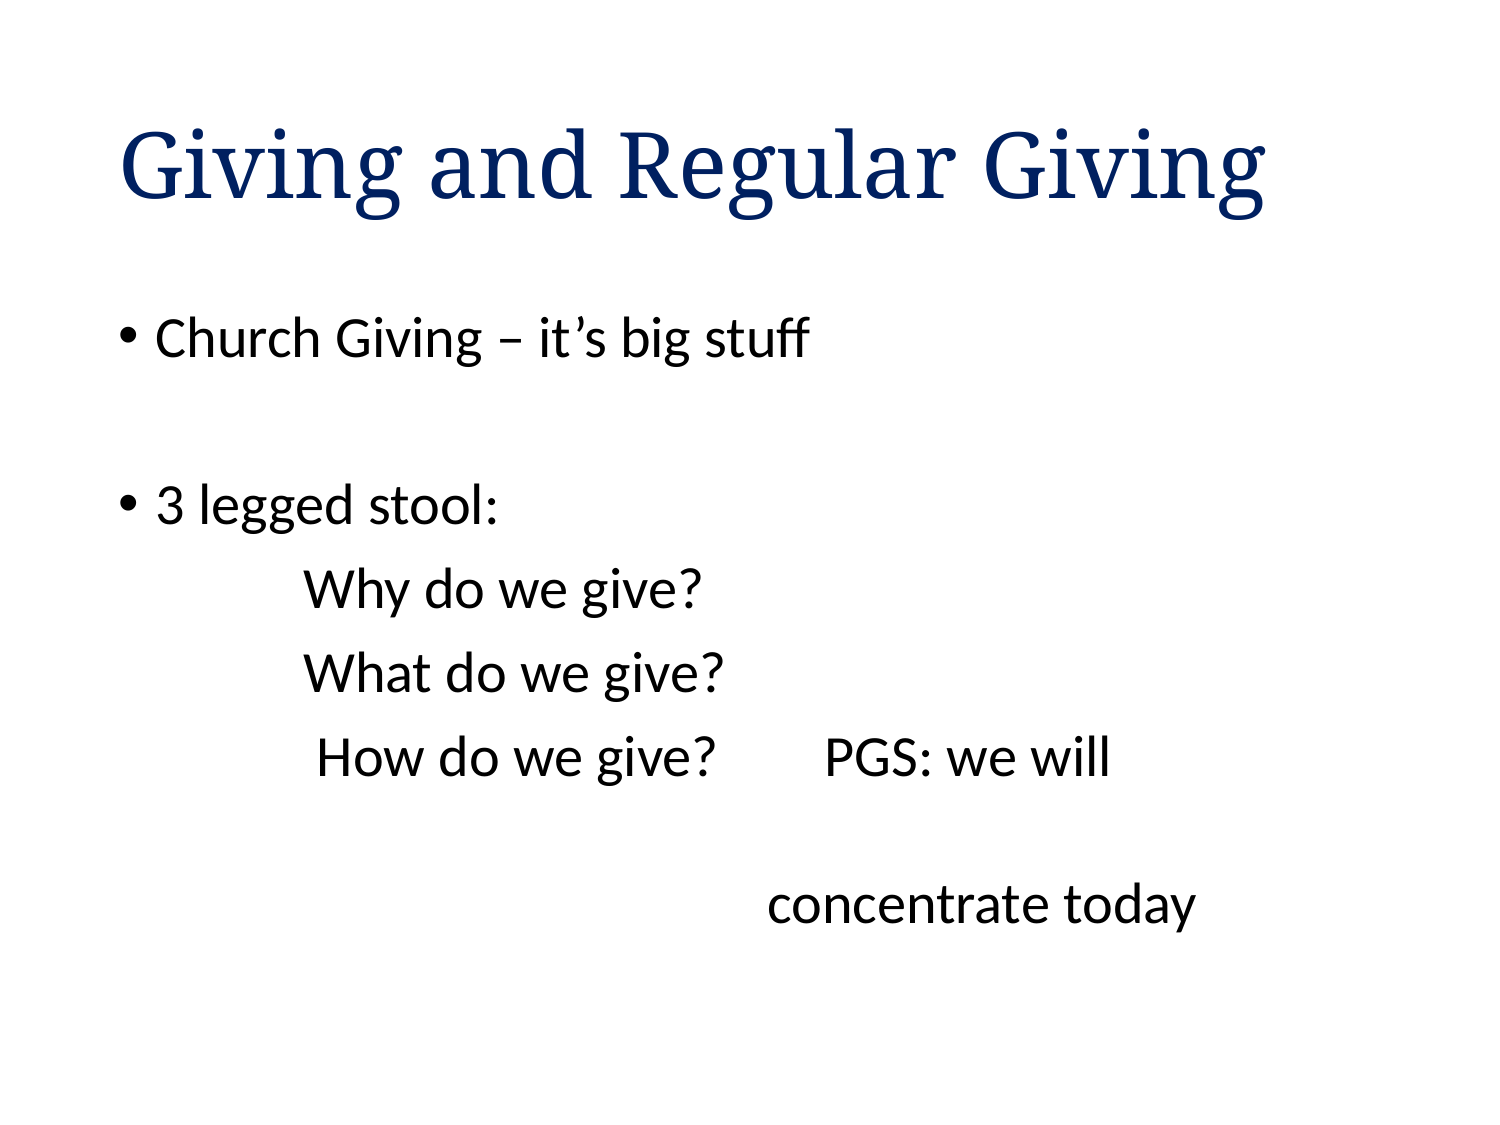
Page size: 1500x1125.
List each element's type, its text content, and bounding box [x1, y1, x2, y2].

list Church Giving – it’s big stuff 3 legged stool: Why do we give? What do we give? How do we give? PGS: we will concentrate today [103, 299, 1397, 1014]
title Giving and Regular Giving [103, 59, 1397, 278]
